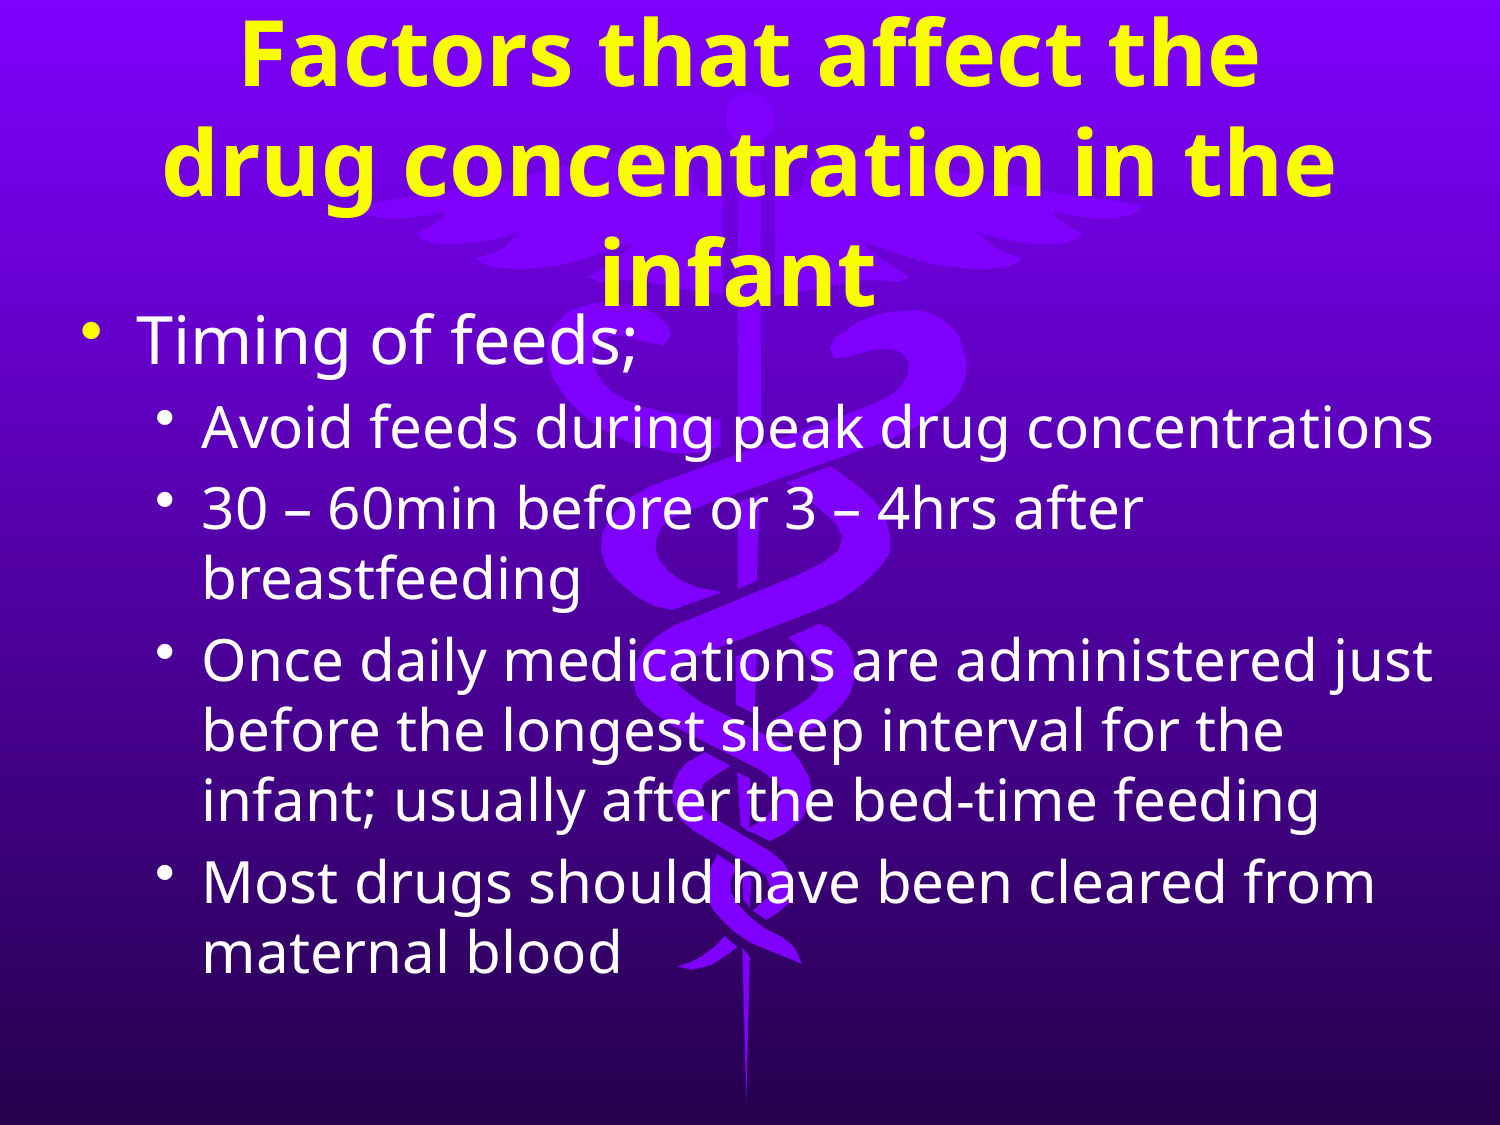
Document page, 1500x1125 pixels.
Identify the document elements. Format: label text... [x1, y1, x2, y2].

title Factors that affect the drug concentration in the infant [112, 65, 1388, 254]
list Timing of feeds; Avoid feeds during peak drug concentrations 30 – 60min before or 3 – 4hrs after breastfeeding Once daily medications are administered just before the longest sleep interval for the infant; usually after the bed-time feeding Most drugs should have been cleared from maternal blood [64, 290, 1471, 1094]
